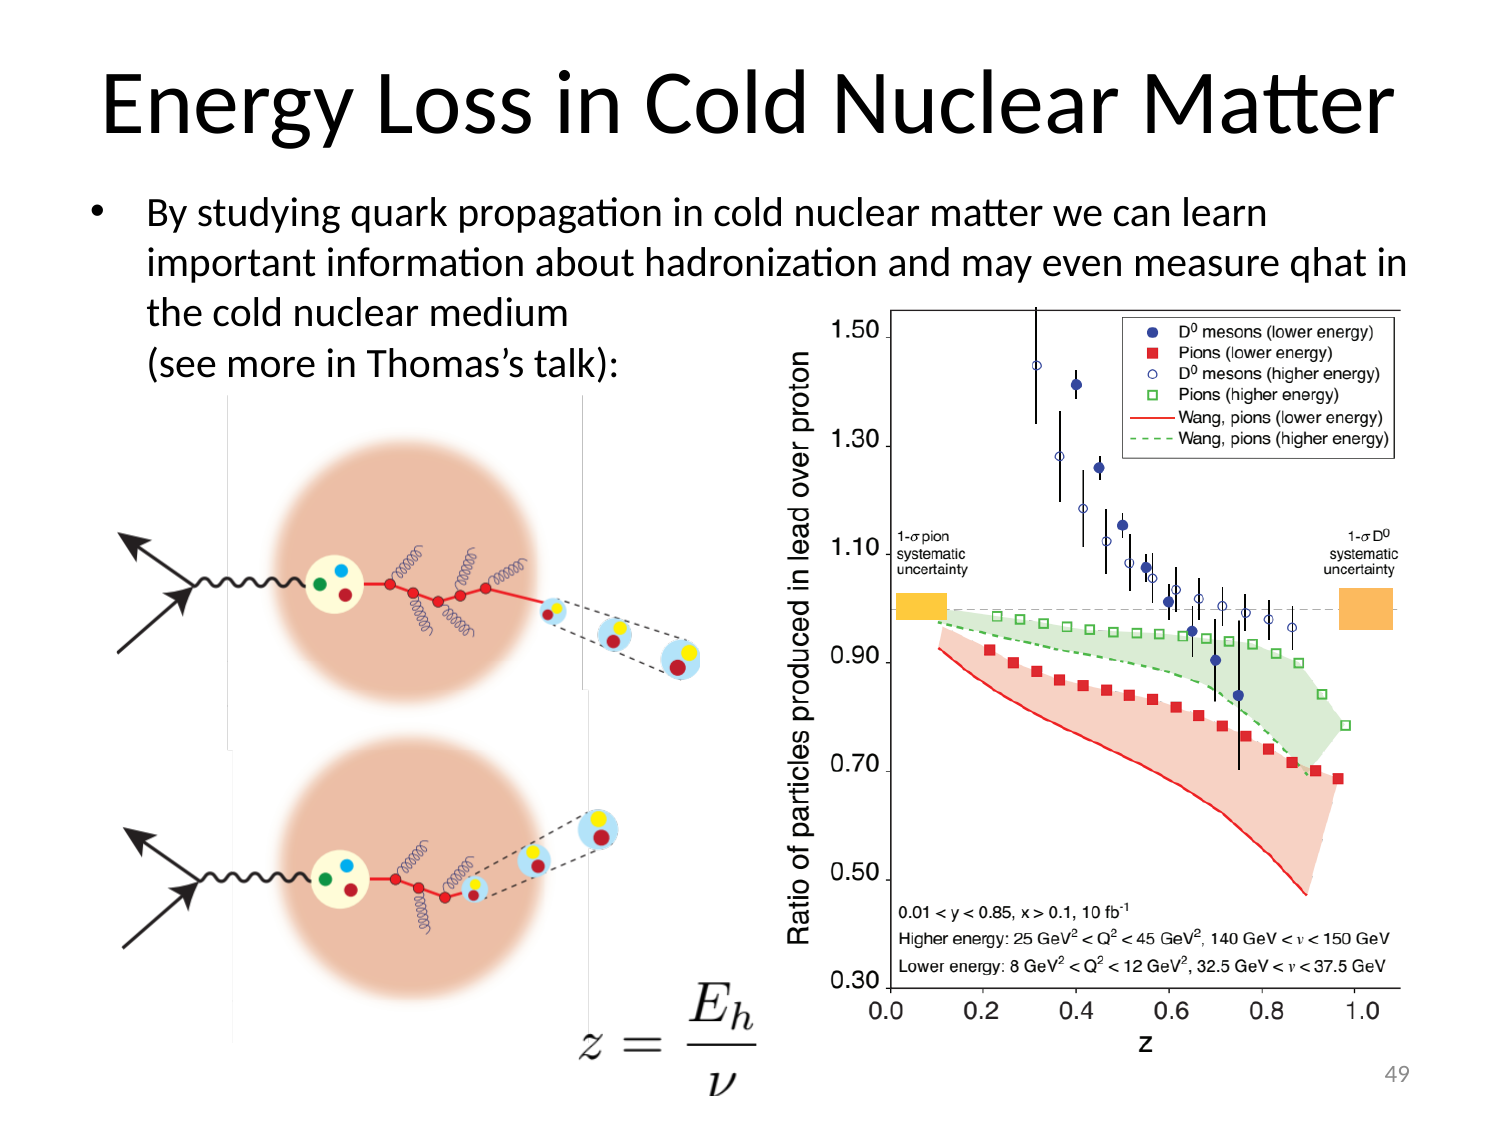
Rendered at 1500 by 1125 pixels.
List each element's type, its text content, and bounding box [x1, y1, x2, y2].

list By studying quark propagation in cold nuclear matter we can learn important information about hadronization and may even measure qhat in the cold nuclear medium (see more in Thomas’s talk): [75, 177, 1425, 920]
slide_number 49 [1074, 1042, 1425, 1103]
picture [783, 307, 1401, 1063]
picture [116, 394, 757, 1096]
title Energy Loss in Cold Nuclear Matter [75, 2, 1425, 177]
